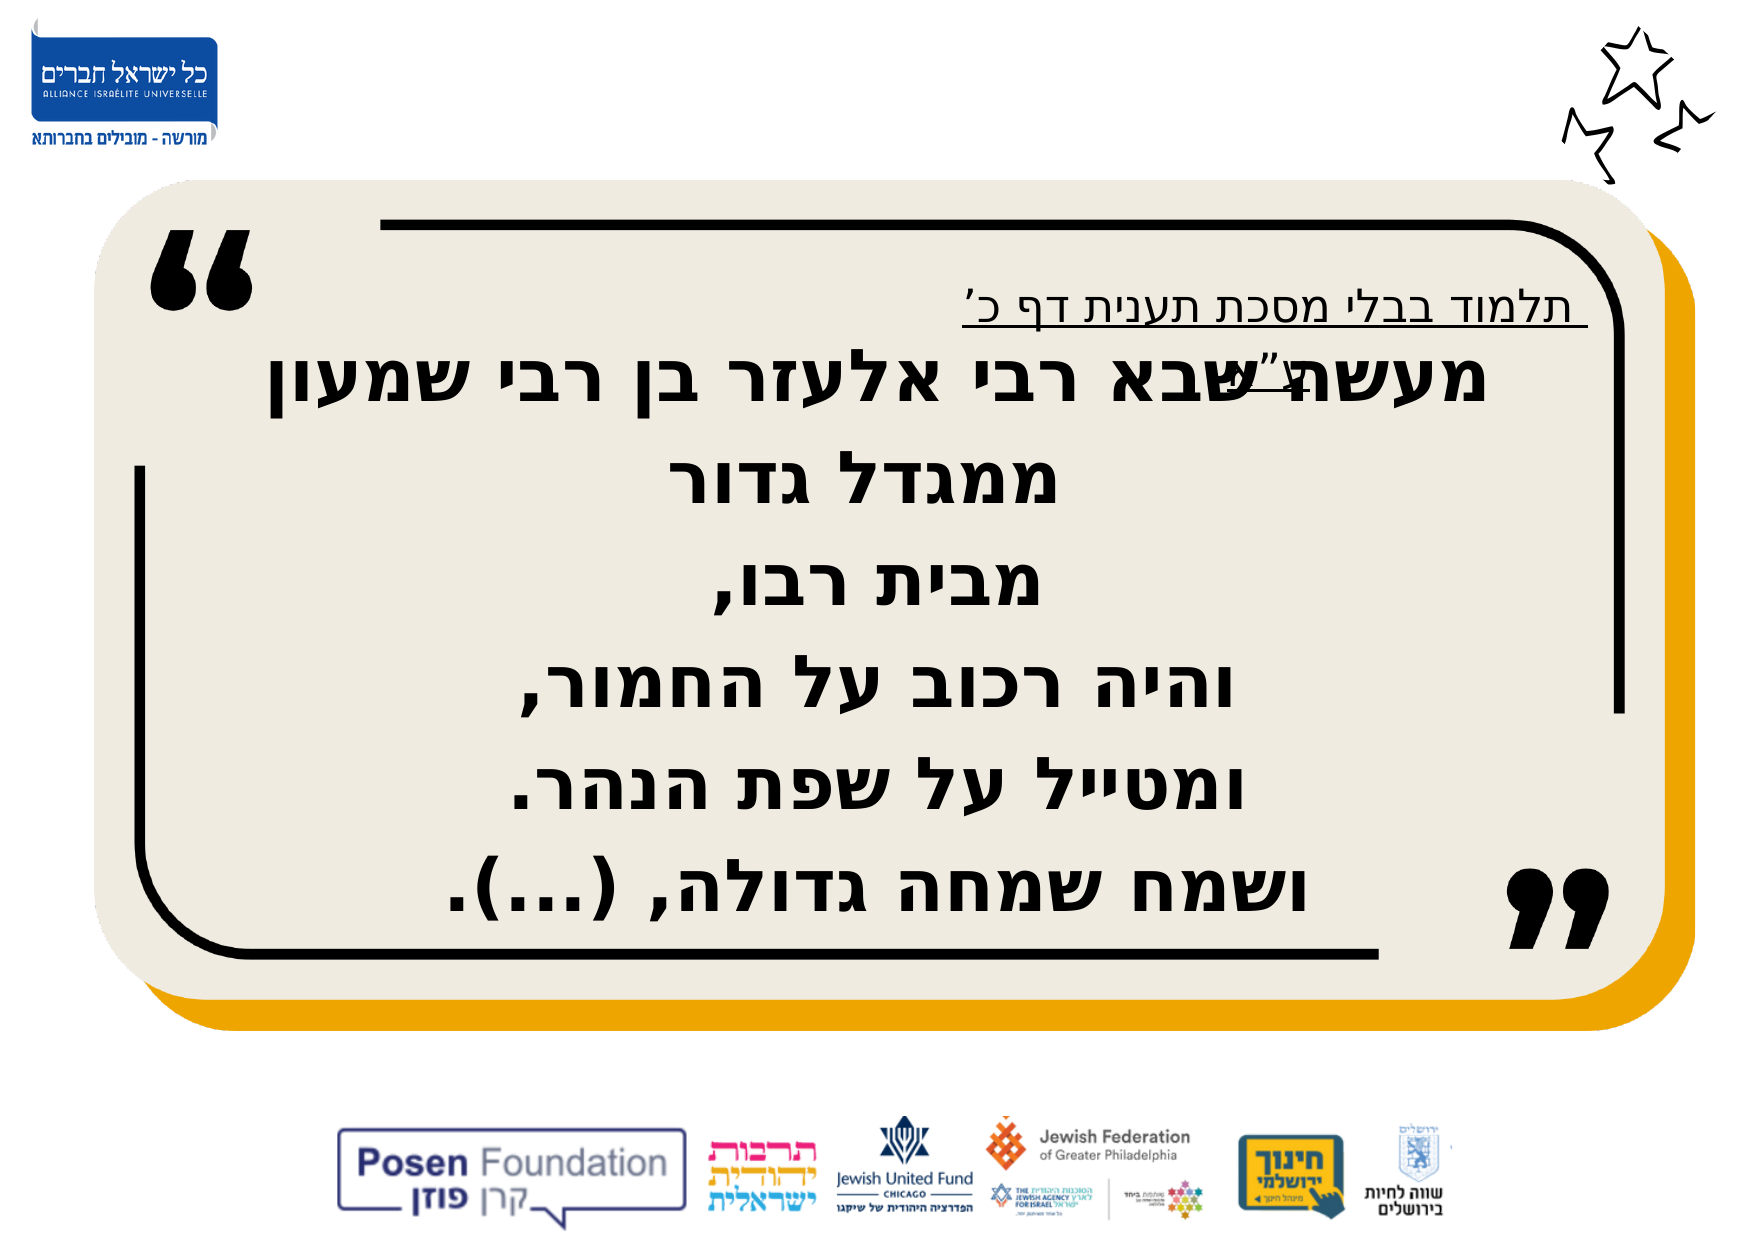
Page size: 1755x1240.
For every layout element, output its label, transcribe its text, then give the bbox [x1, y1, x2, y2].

text_box תלמוד בבלי מסכת תענית דף כ’ ע”א [930, 267, 1607, 396]
text_box [29, 18, 219, 150]
text_box [94, 180, 1696, 1031]
text_box [1537, 18, 1723, 205]
text_box מעשה שבא רבי אלעזר בן רבי שמעון ממגדל גדור מבית רבו, והיה רכוב על החמור, ומטייל על שפת הנהר. ושמח שמחה גדולה, (...). [123, 314, 1607, 1026]
text_box [337, 1116, 1453, 1231]
